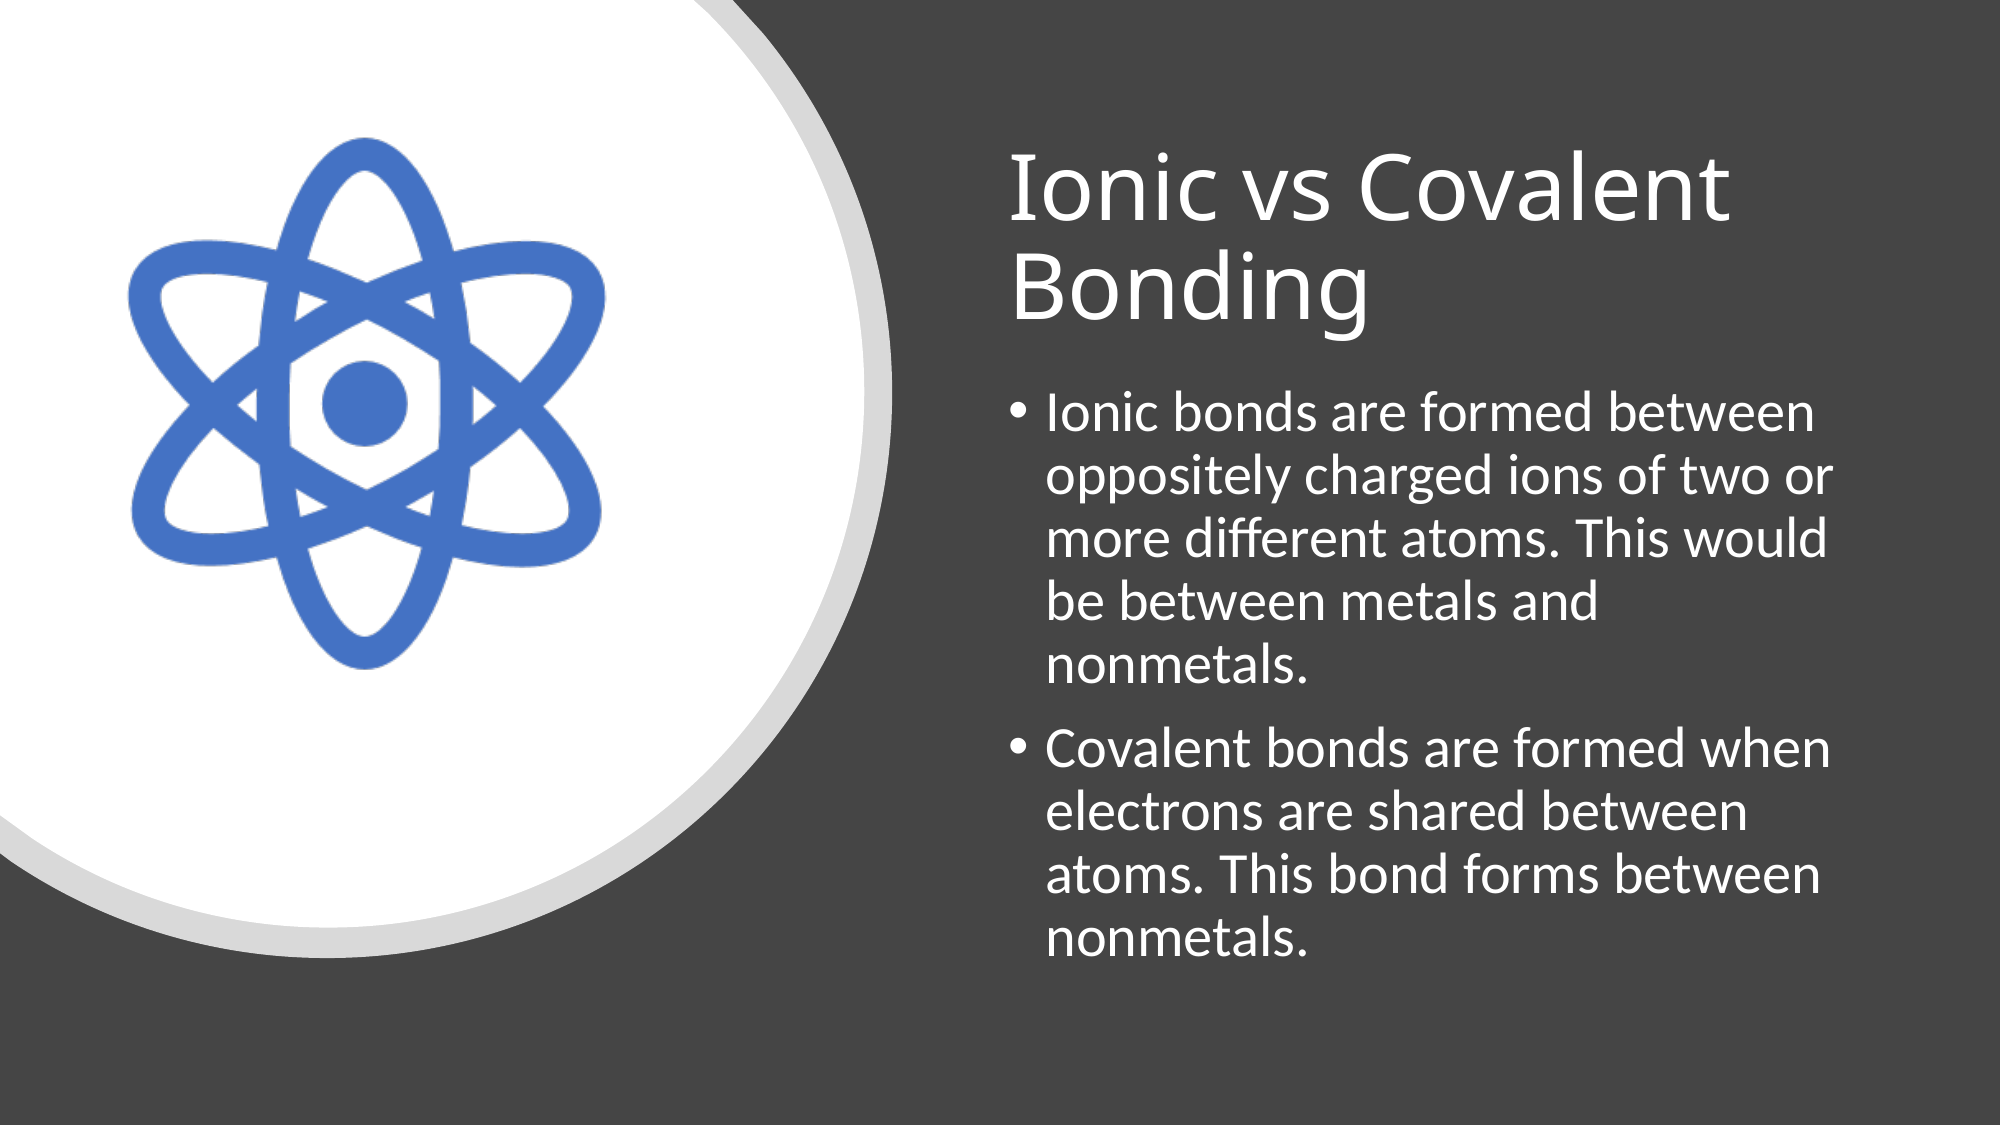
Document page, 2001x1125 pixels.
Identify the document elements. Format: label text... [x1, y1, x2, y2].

title Ionic vs Covalent Bonding [993, 131, 1865, 350]
picture [52, 89, 682, 719]
list Ionic bonds are formed between oppositely charged ions of two or more different atoms. This would be between metals and nonmetals. Covalent bonds are formed when electrons are shared between atoms. This bond forms between nonmetals. [993, 373, 1865, 928]
text_box [0, 0, 866, 929]
text_box [0, 0, 894, 960]
